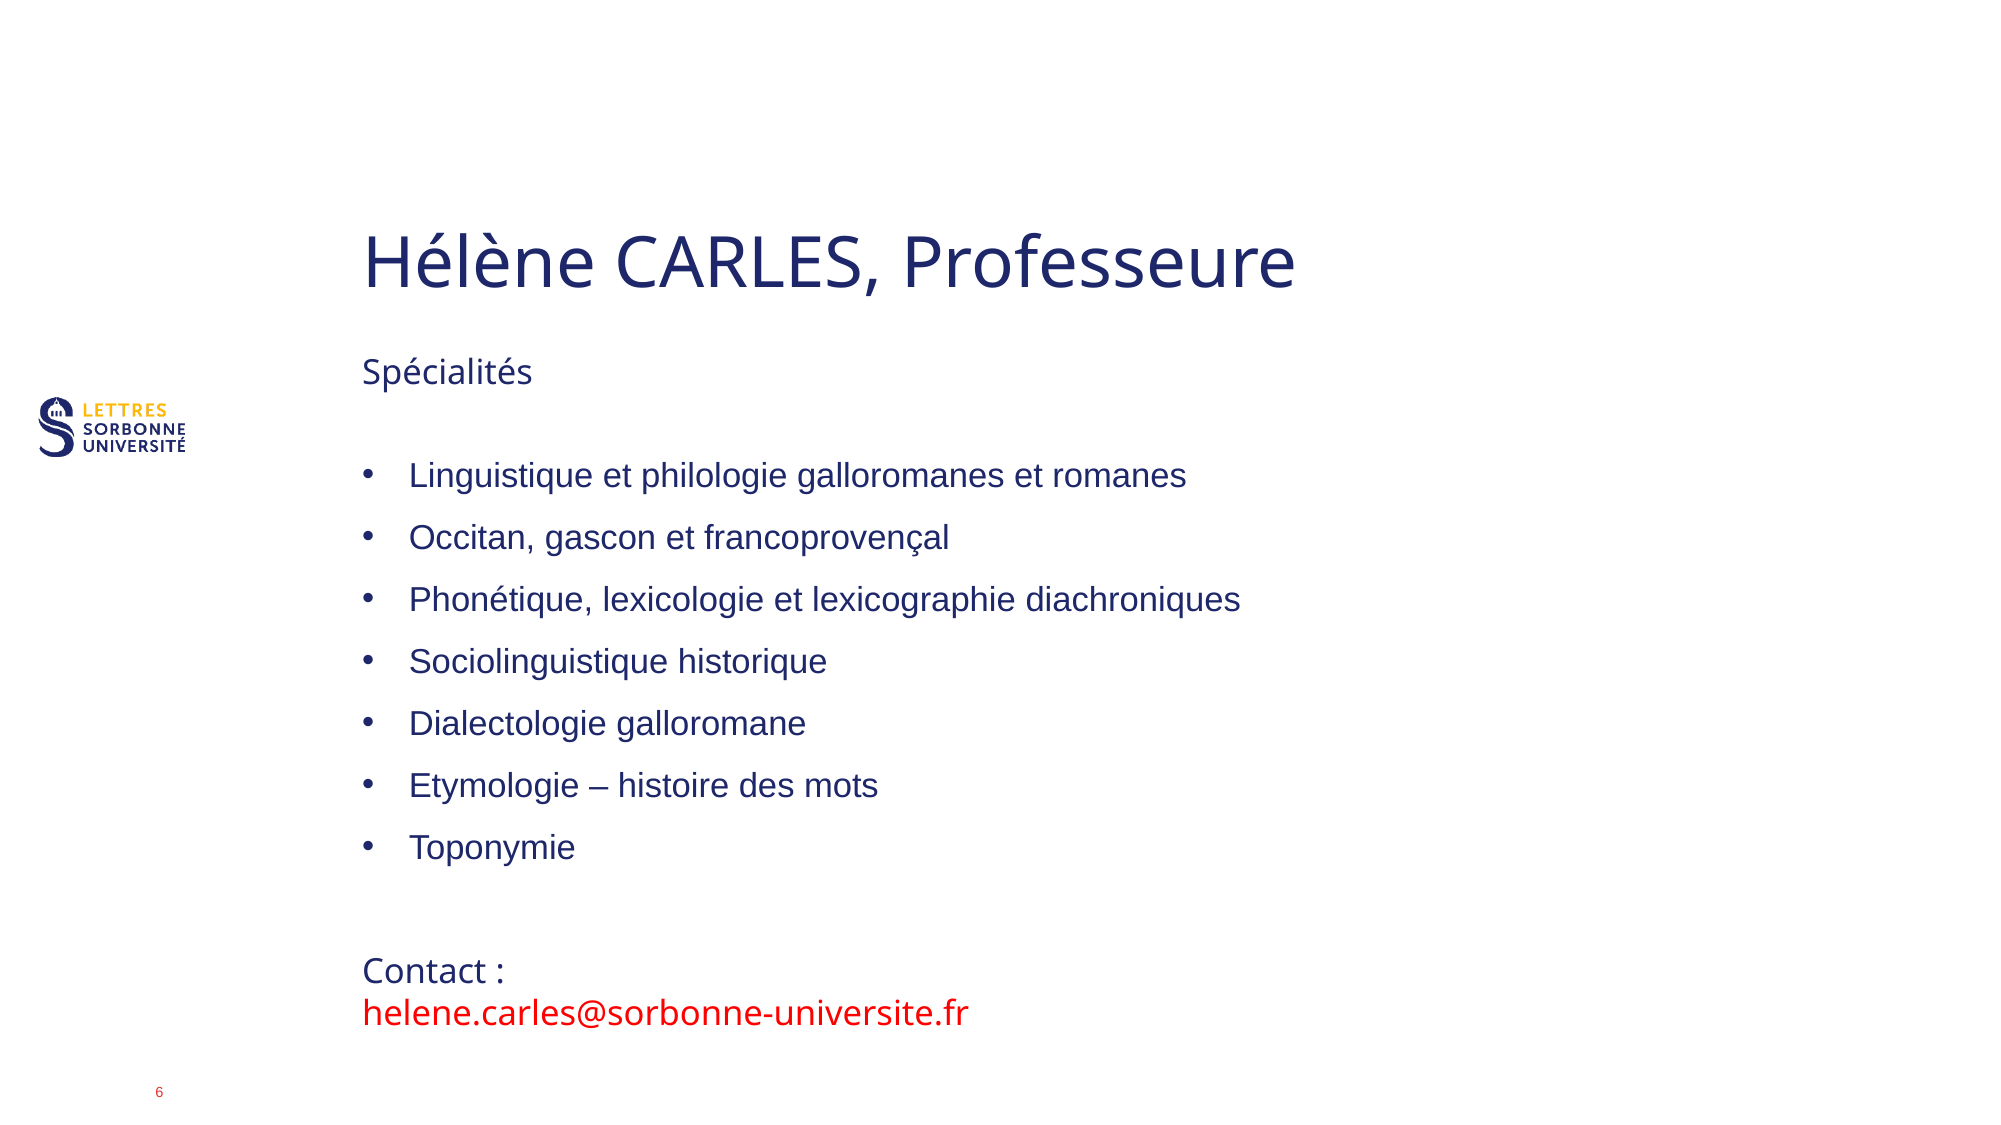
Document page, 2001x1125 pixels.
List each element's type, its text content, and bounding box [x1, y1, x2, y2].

picture [38, 397, 185, 457]
title Hélène CARLES, Professeure [356, 162, 1644, 303]
list Spécialités Linguistique et philologie galloromanes et romanes Occitan, gascon et francoprovençal Phonétique, lexicologie et lexicographie diachroniques Sociolinguistique historique Dialectologie galloromane Etymologie – histoire des mots Toponymie Contact : helene.carles@sorbonne-universite.fr [356, 349, 1644, 1035]
